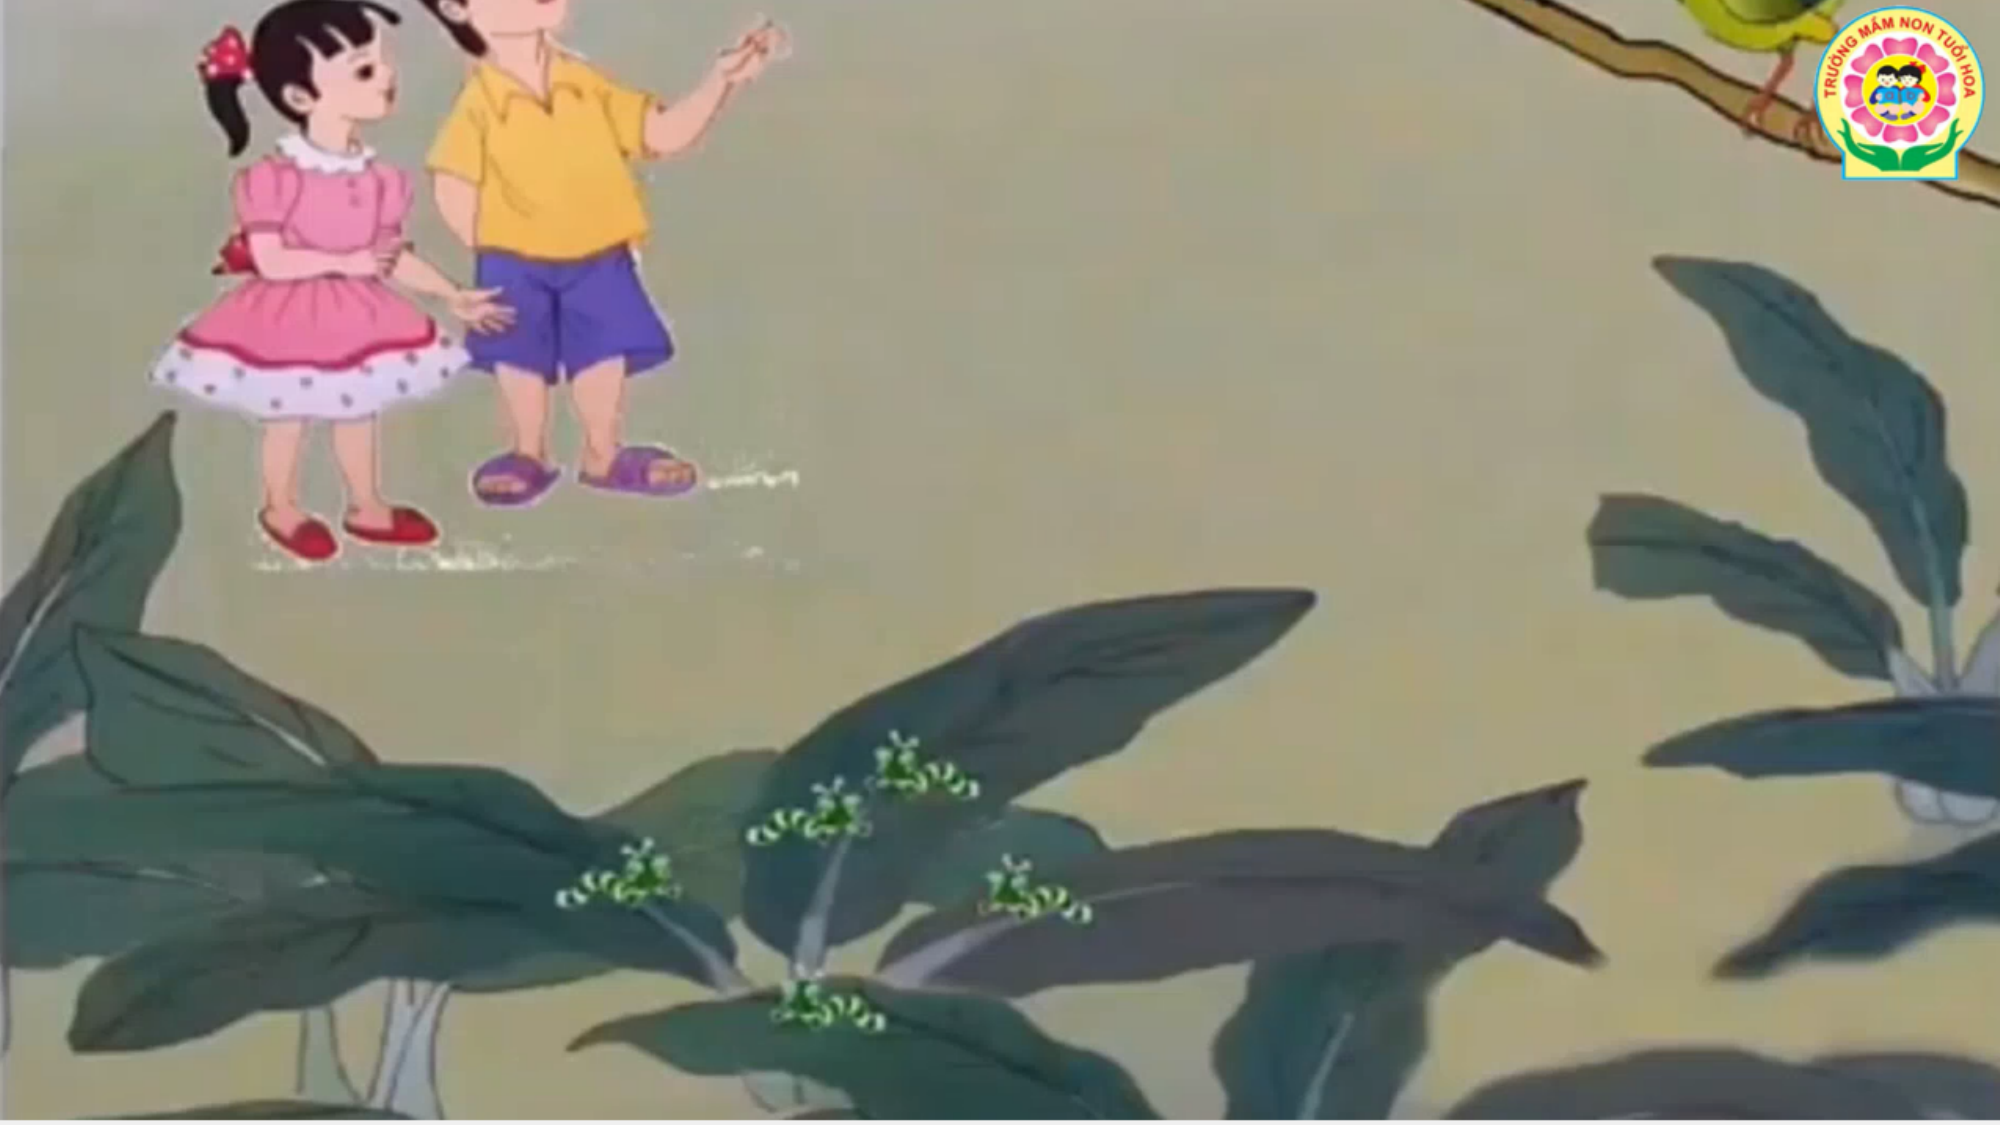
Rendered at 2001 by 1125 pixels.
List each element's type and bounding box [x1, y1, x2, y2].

list [0, 0, 2000, 1125]
